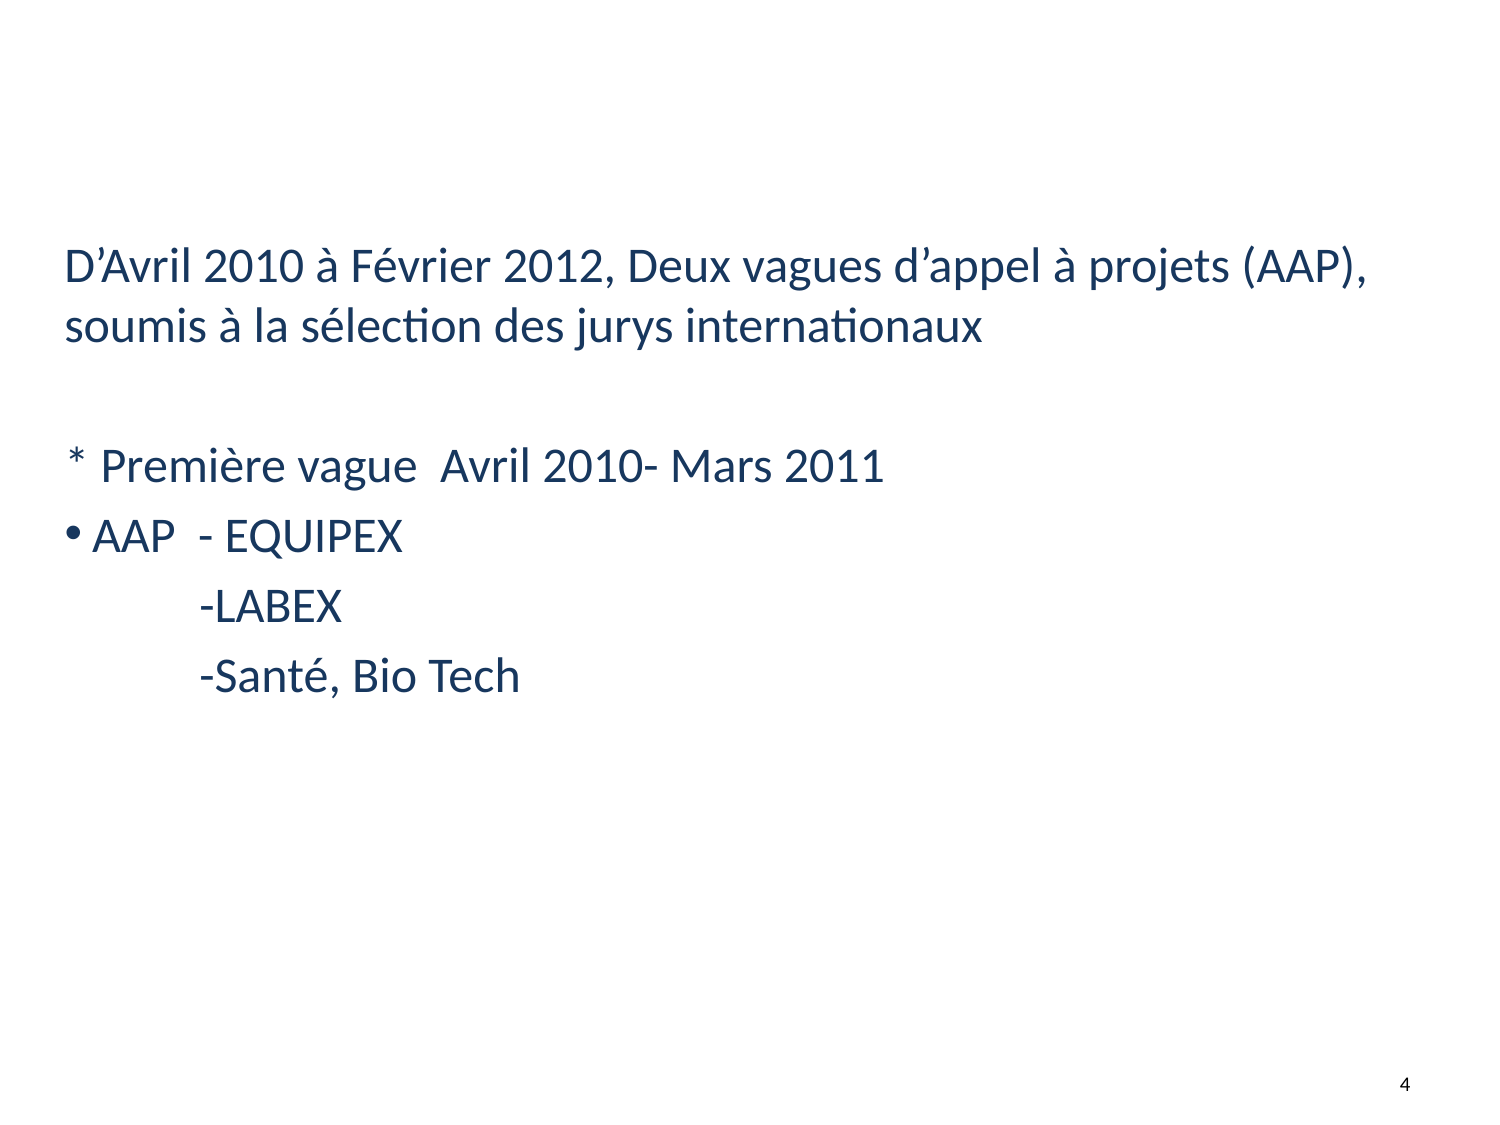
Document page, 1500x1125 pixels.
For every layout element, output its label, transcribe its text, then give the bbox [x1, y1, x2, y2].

slide_number 4 [1300, 1042, 1425, 1103]
list D’Avril 2010 à Février 2012, Deux vagues d’appel à projets (AAP), soumis à la sélection des jurys internationaux * Première vague Avril 2010- Mars 2011 AAP - EQUIPEX -LABEX -Santé, Bio Tech [47, 224, 1399, 798]
